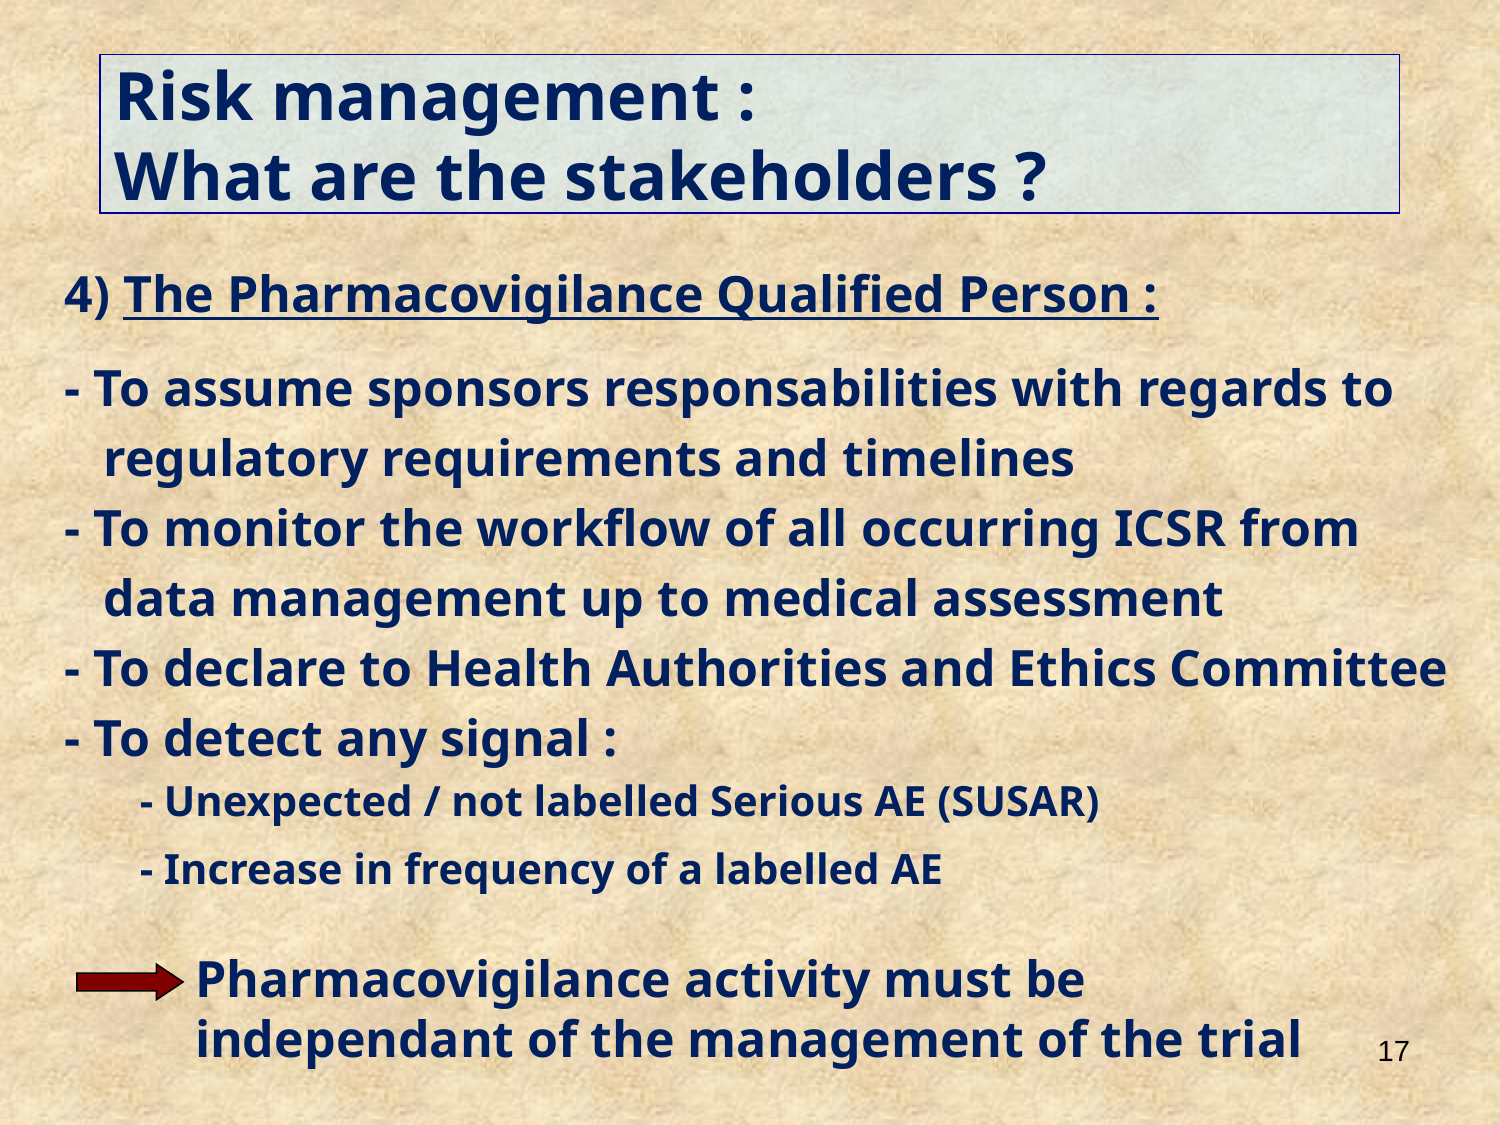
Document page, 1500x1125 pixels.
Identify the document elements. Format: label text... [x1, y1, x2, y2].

text_box Pharmacovigilance activity must be independant of the management of the trial [123, 940, 1400, 1024]
picture [0, 0, 1500, 1125]
text_box 17 [1074, 1024, 1425, 1103]
text_box 4) The Pharmacovigilance Qualified Person : - To assume sponsors responsabilities with regards to regulatory requirements and timelines - To monitor the workflow of all occurring ICSR from data management up to medical assessment - To declare to Health Authorities and Ethics Committee - To detect any signal : - Unexpected / not labelled Serious AE (SUSAR) - Increase in frequency of a labelled AE [50, 255, 1500, 1064]
text_box Risk management : What are the stakeholders ? [100, 54, 1400, 214]
text_box [76, 964, 184, 1000]
